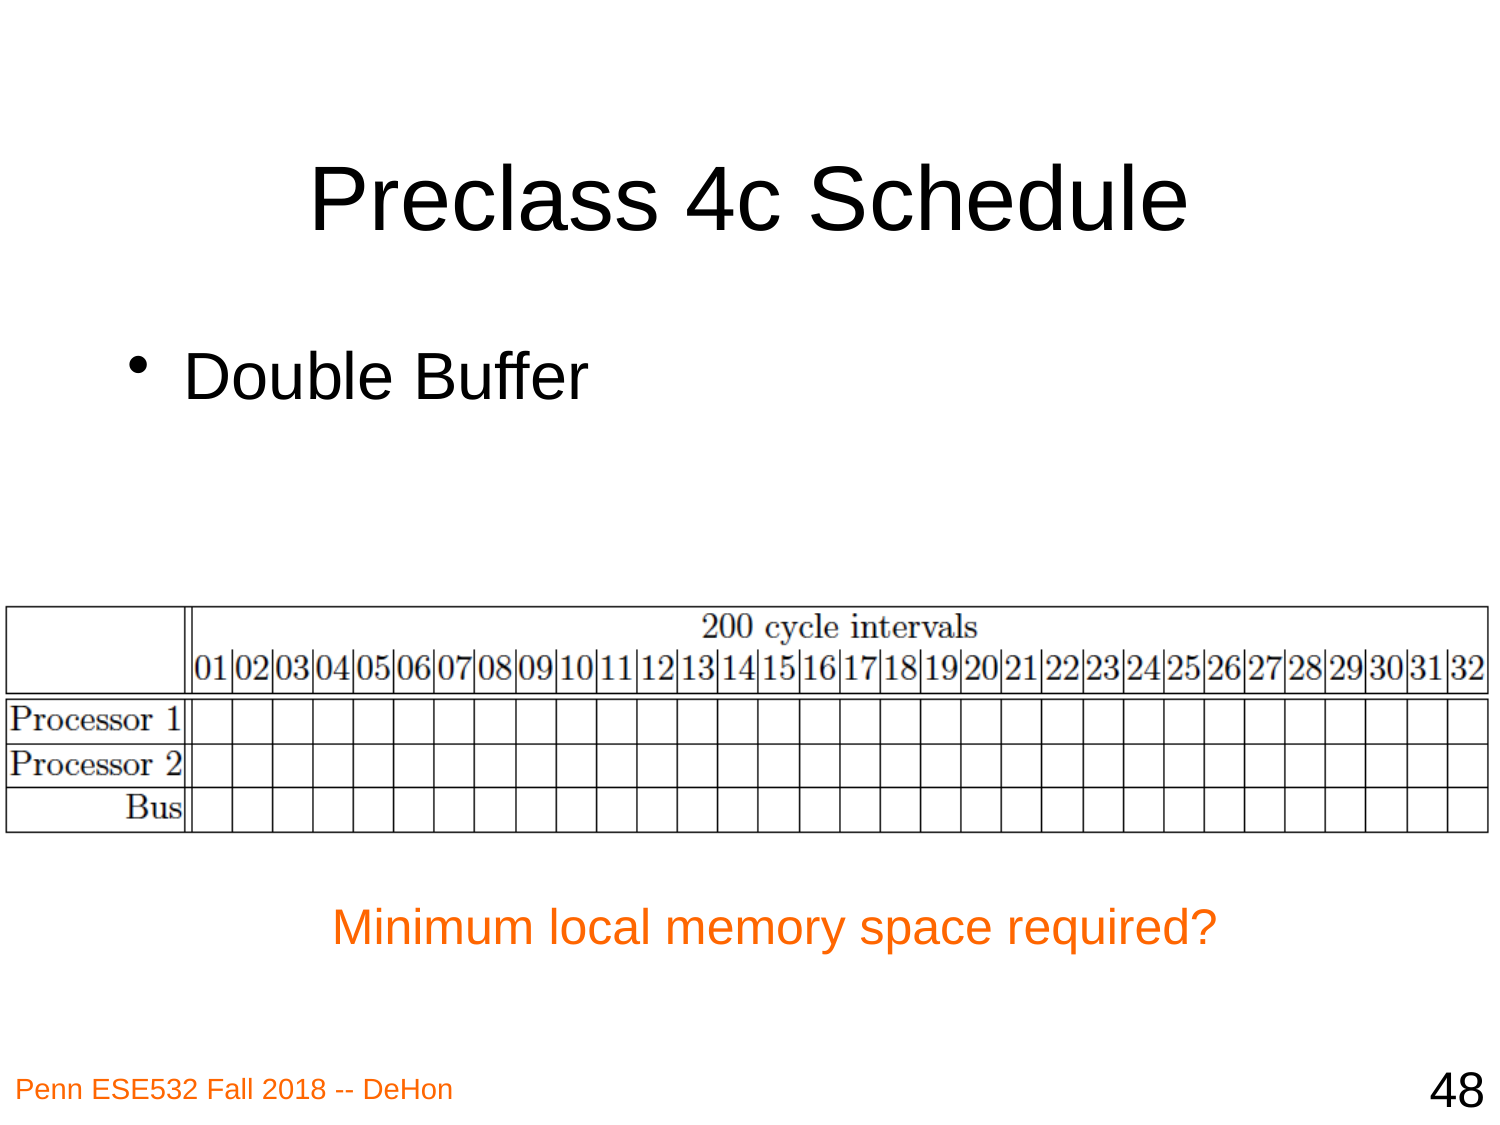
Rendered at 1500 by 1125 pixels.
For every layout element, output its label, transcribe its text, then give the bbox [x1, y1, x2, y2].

title Preclass 4c Schedule [112, 99, 1388, 288]
list Double Buffer [112, 847, 1388, 1001]
picture [0, 599, 1500, 840]
slide_number 48 [1187, 1049, 1500, 1125]
list Double Buffer [112, 324, 1388, 598]
slide_number Penn ESE532 Fall 2018 -- DeHon [0, 1062, 576, 1125]
text_box Minimum local memory space required? [317, 887, 1234, 963]
